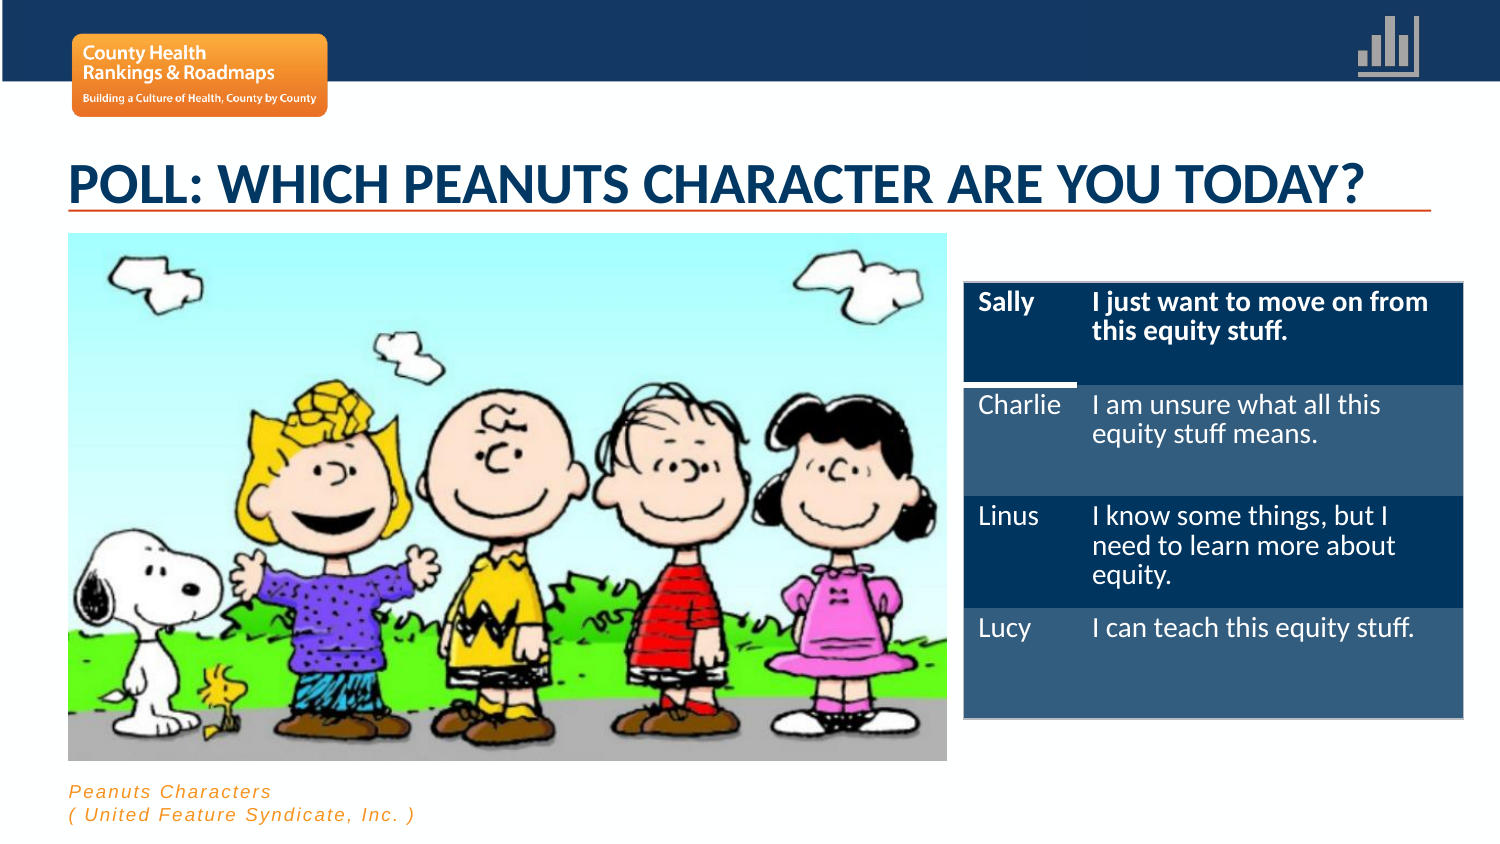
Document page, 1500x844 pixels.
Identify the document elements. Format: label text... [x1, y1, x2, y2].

table_cell Lucy [964, 608, 1077, 718]
picture [68, 233, 948, 762]
title POLL: Which Peanuts Character Are you Today? [68, 147, 1432, 215]
picture [0, 0, 1500, 123]
table_cell Linus [964, 496, 1077, 608]
table_cell I know some things, but I need to learn more about equity. [1077, 496, 1463, 608]
table_cell Charlie [964, 388, 1077, 496]
text_box Peanuts Characters ( United Feature Syndicate, Inc. ) [68, 780, 574, 826]
table_header Sally [964, 283, 1077, 382]
table_cell I can teach this equity stuff. [1077, 608, 1463, 718]
table_cell I am unsure what all this equity stuff means. [1077, 385, 1463, 496]
table_header I just want to move on from this equity stuff. [1077, 283, 1463, 385]
